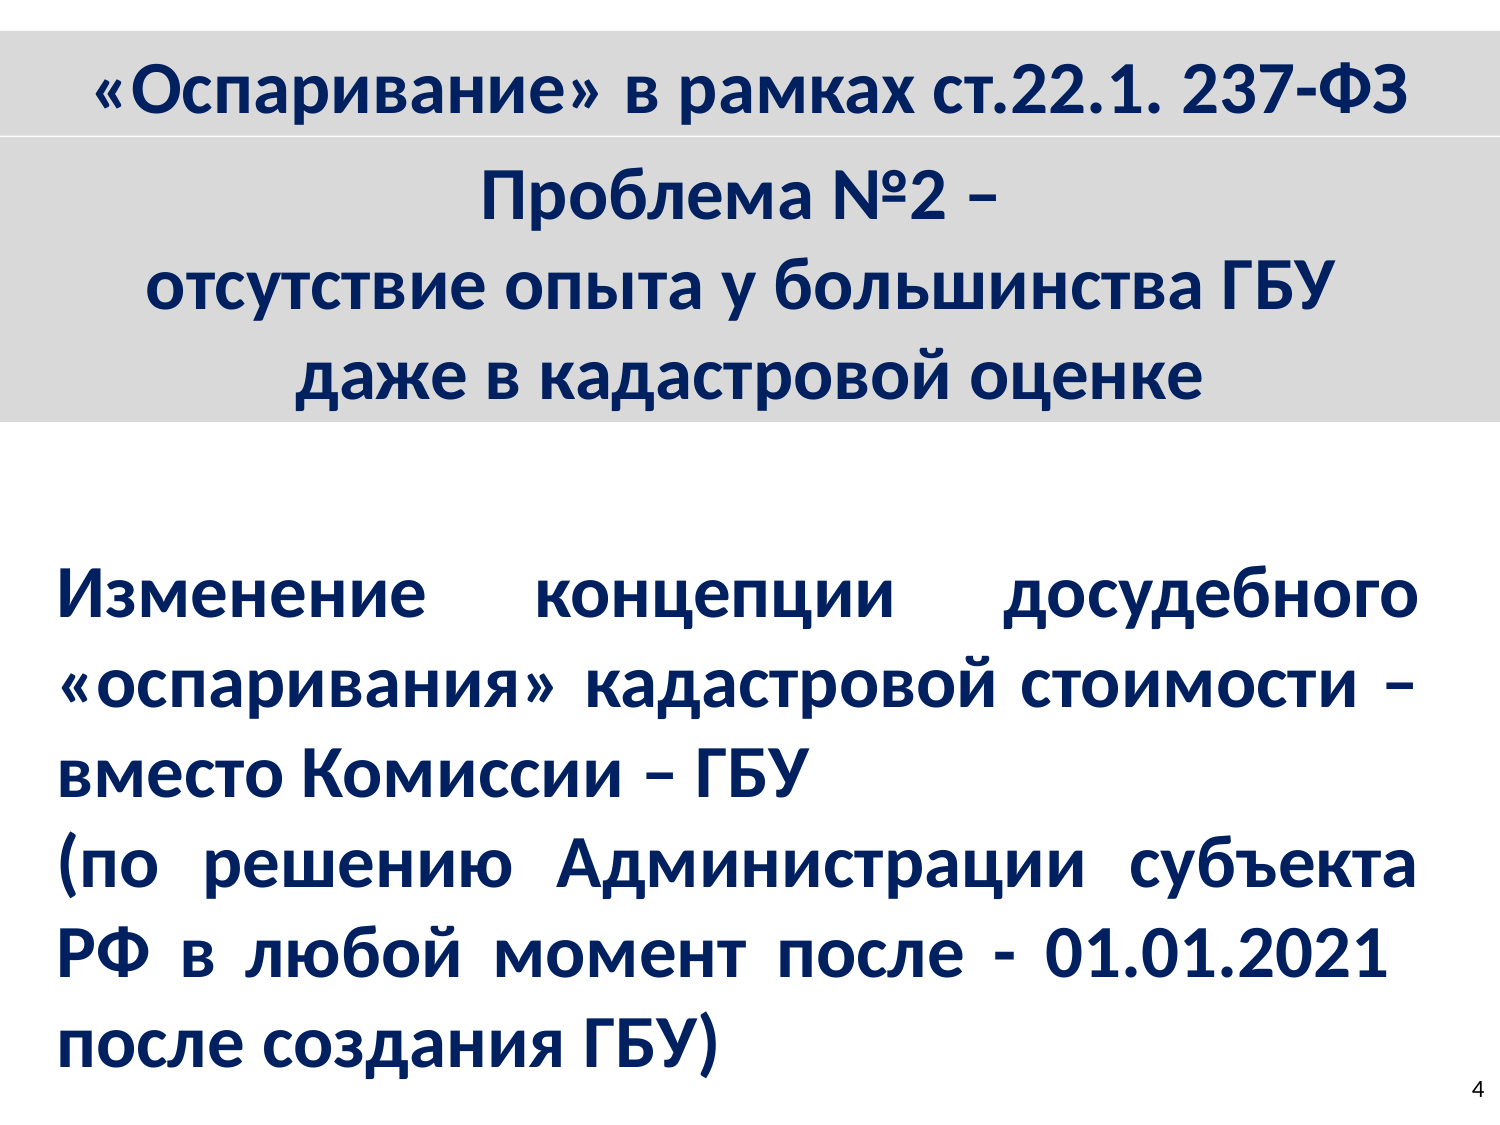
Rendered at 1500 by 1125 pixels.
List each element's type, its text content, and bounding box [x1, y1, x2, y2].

text_box Изменение концепции досудебного «оспаривания» кадастровой стоимости – вместо Комиссии – ГБУ (по решению Администрации субъекта РФ в любой момент после - 01.01.2021 после создания ГБУ) [41, 534, 1436, 1090]
text_box 4 [1149, 1064, 1500, 1125]
text_box «Оспаривание» в рамках ст.22.1. 237-ФЗ [0, 30, 1500, 136]
text_box Проблема №2 – отсутствие опыта у большинства ГБУ даже в кадастровой оценке [0, 137, 1500, 422]
